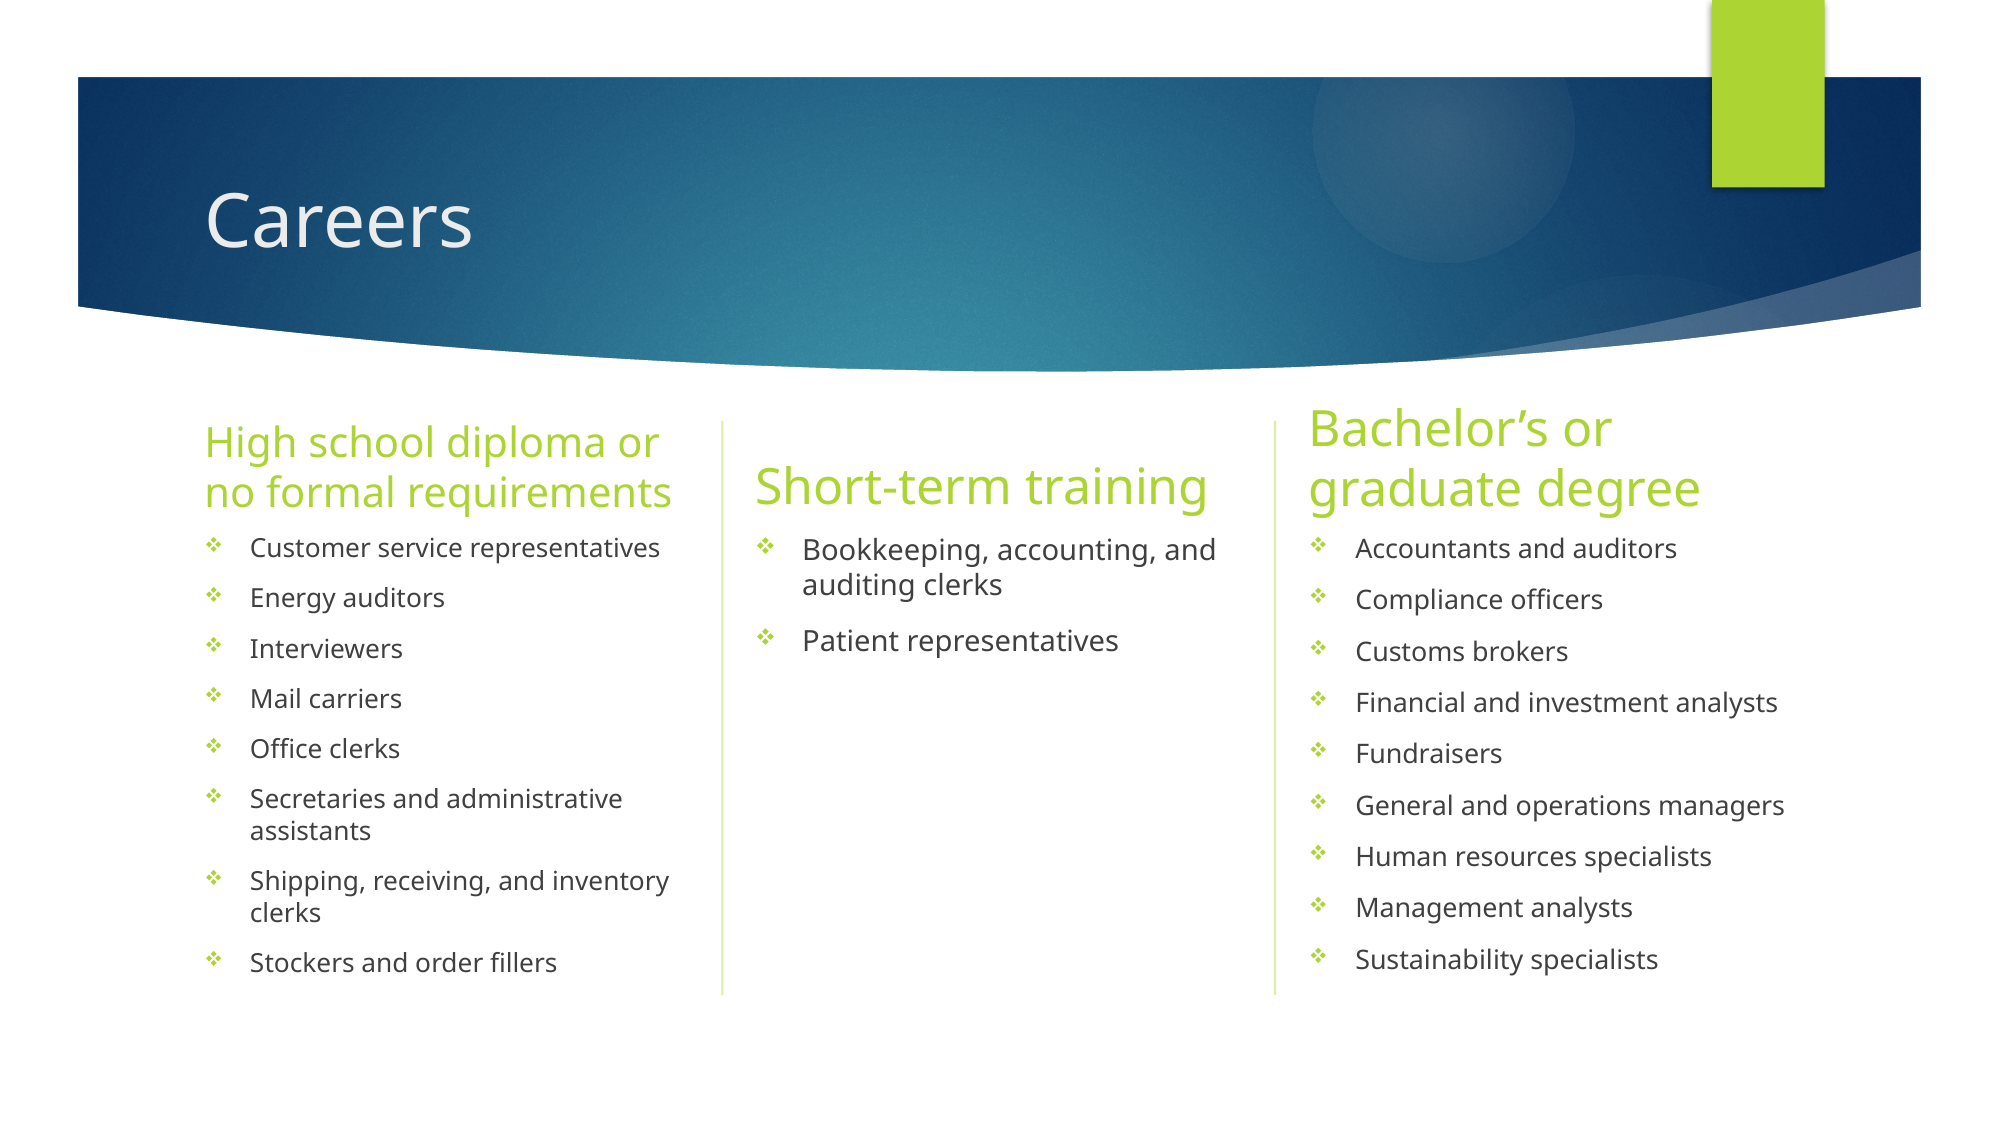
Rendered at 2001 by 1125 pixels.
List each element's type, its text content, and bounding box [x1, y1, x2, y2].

list Bookkeeping, accounting, and auditing clerks Patient representatives [740, 523, 1257, 989]
list Accountants and auditors Compliance officers Customs brokers Financial and investment analysts Fundraisers General and operations managers Human resources specialists Management analysts Sustainability specialists [1293, 523, 1813, 989]
list Short-term training [740, 427, 1257, 522]
list Bachelor’s or graduate degree [1293, 429, 1813, 523]
list Customer service representatives Energy auditors Interviewers Mail carriers Office clerks Secretaries and administrative assistants Shipping, receiving, and inventory clerks Stockers and order fillers [189, 523, 703, 989]
list High school diploma or no formal requirements [189, 429, 703, 523]
title Careers [189, 159, 1627, 276]
